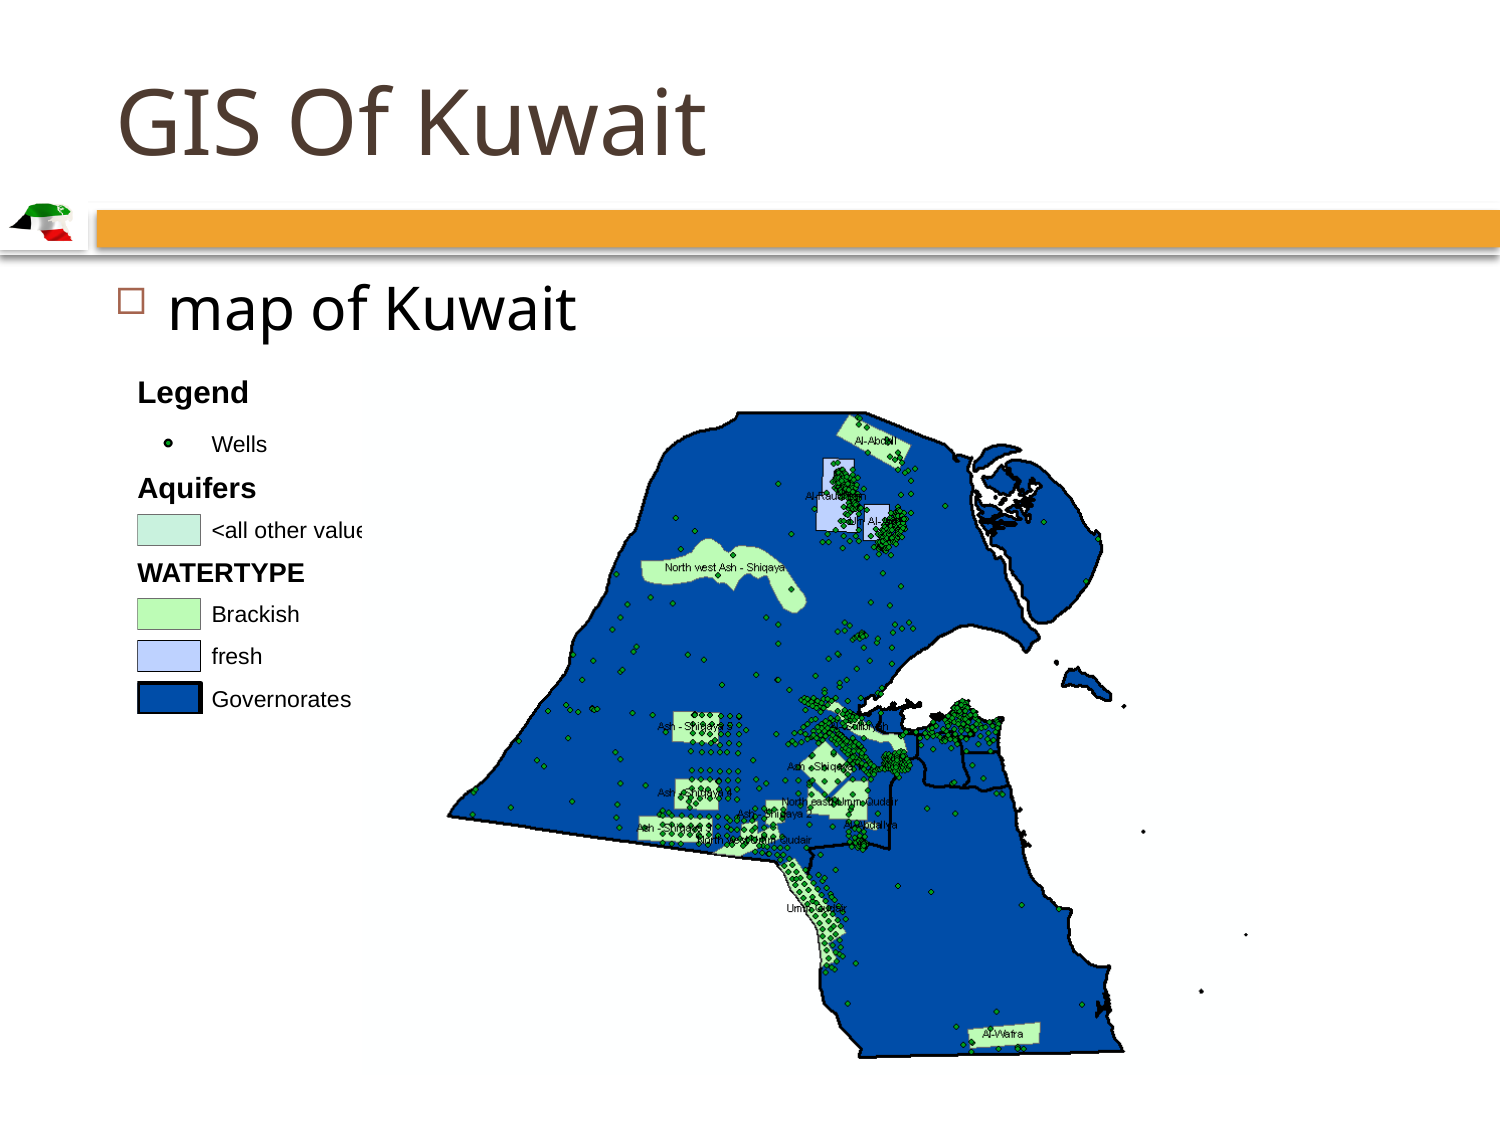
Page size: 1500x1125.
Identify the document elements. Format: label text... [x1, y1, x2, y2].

title GIS Of Kuwait [100, 37, 1438, 200]
list map of Kuwait [100, 262, 1438, 1000]
picture [137, 337, 1260, 1076]
picture [0, 199, 88, 251]
